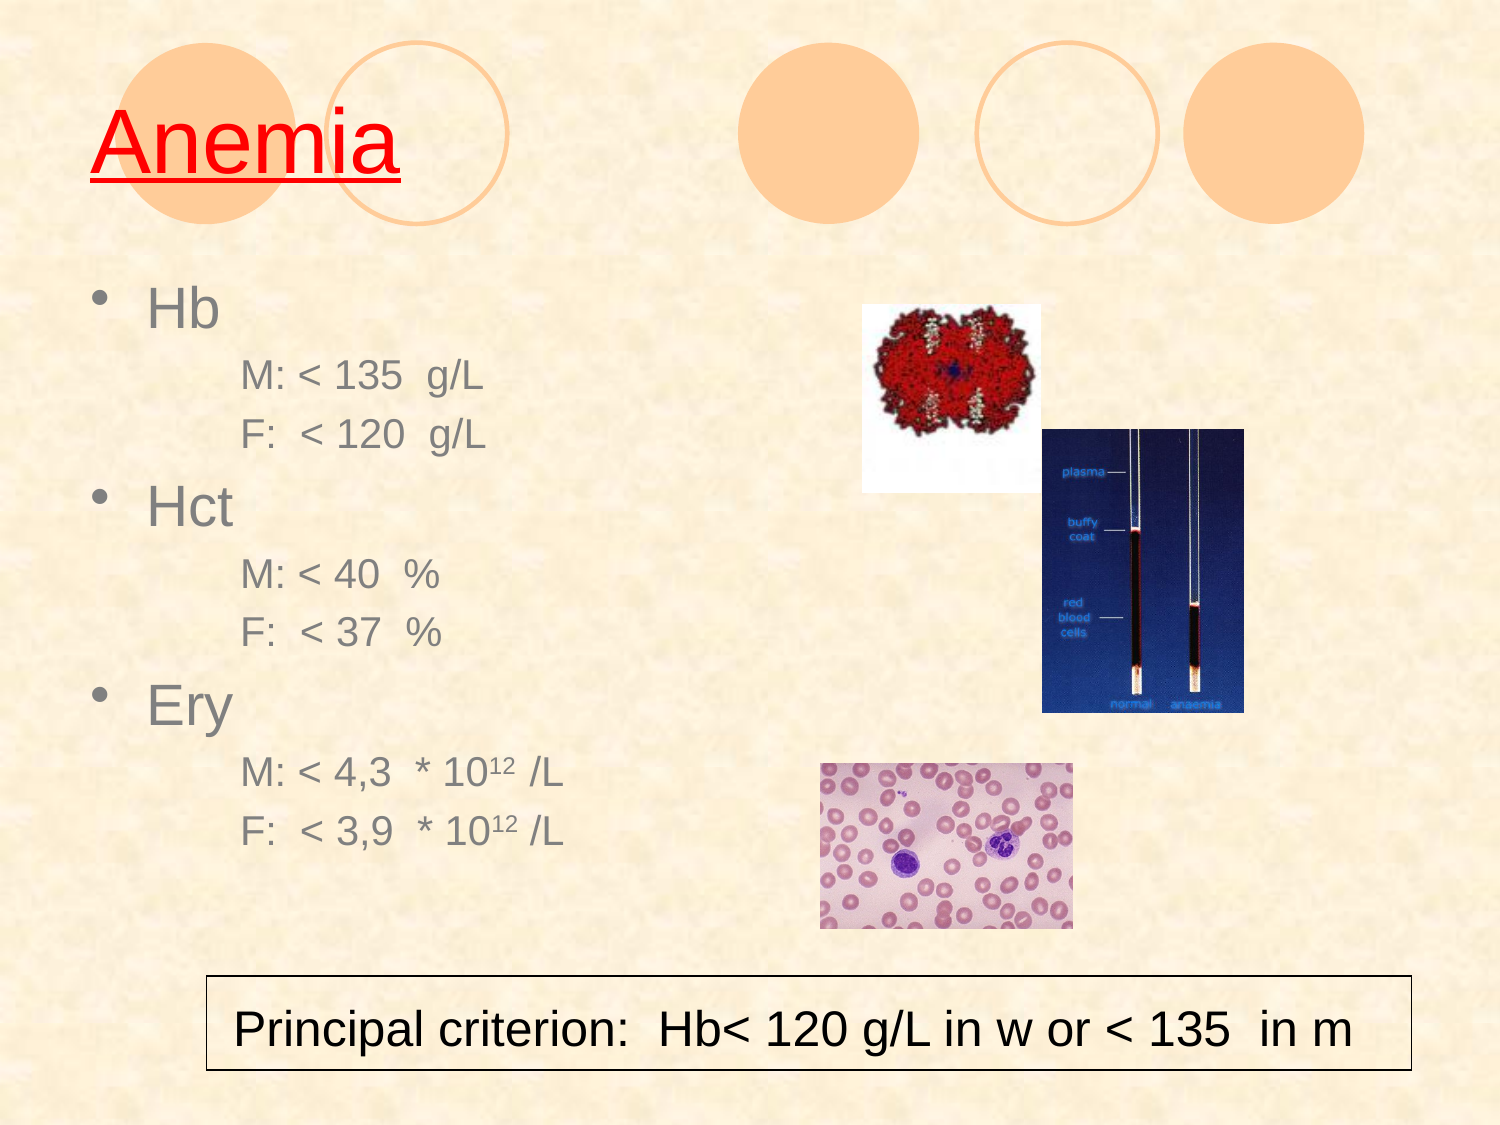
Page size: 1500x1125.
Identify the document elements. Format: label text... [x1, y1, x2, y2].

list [862, 304, 1041, 493]
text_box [206, 975, 1412, 1071]
title Anemia [75, 42, 1425, 231]
list Hb M: < 135 g/L F: < 120 g/L Hct M: < 40 % F: < 37 % Ery M: < 4,3 * 1012 /L F: < 3,9 * 1012 /L [75, 262, 738, 1005]
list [1042, 429, 1244, 713]
picture [0, 0, 1500, 1125]
